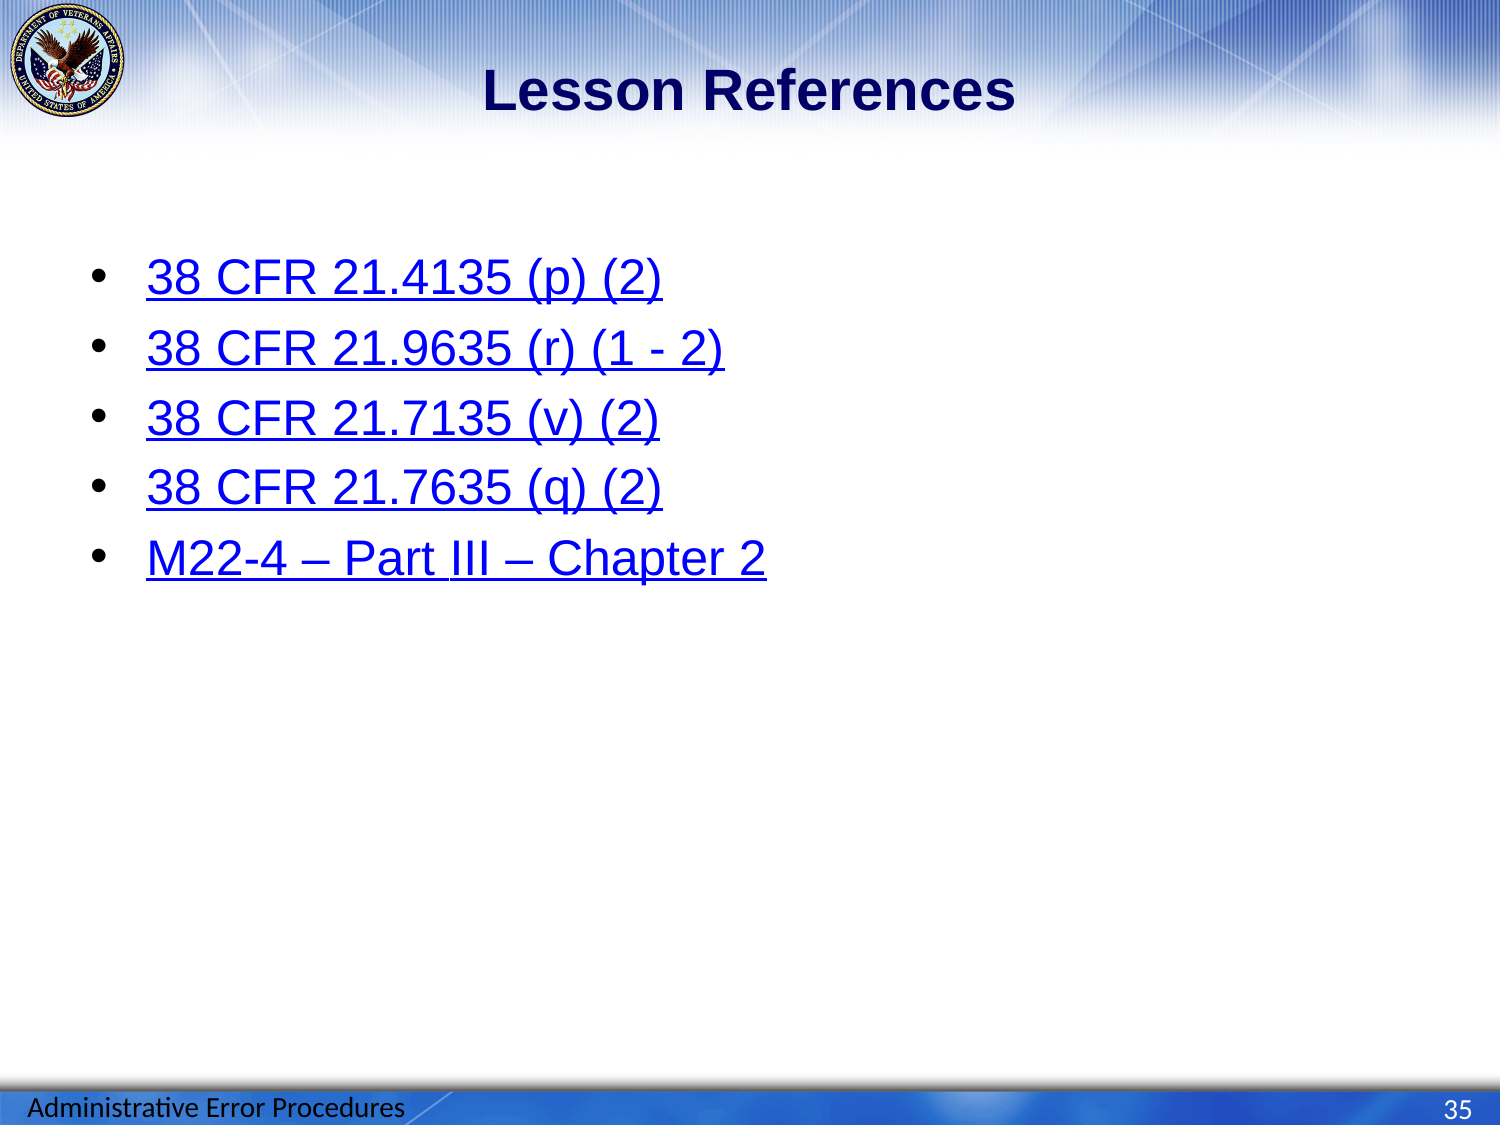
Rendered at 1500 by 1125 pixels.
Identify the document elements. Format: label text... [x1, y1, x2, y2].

list 38 CFR 21.4135 (p) (2) 38 CFR 21.9635 (r) (1 - 2) 38 CFR 21.7135 (v) (2) 38 CFR 21.7635 (q) (2) M22-4 – Part III – Chapter 2 [75, 237, 1425, 980]
title Lesson References [0, 0, 1500, 175]
picture [0, 175, 1500, 1125]
footer Administrative Error Procedures [12, 1081, 714, 1119]
slide_number 35 [1137, 1083, 1488, 1125]
